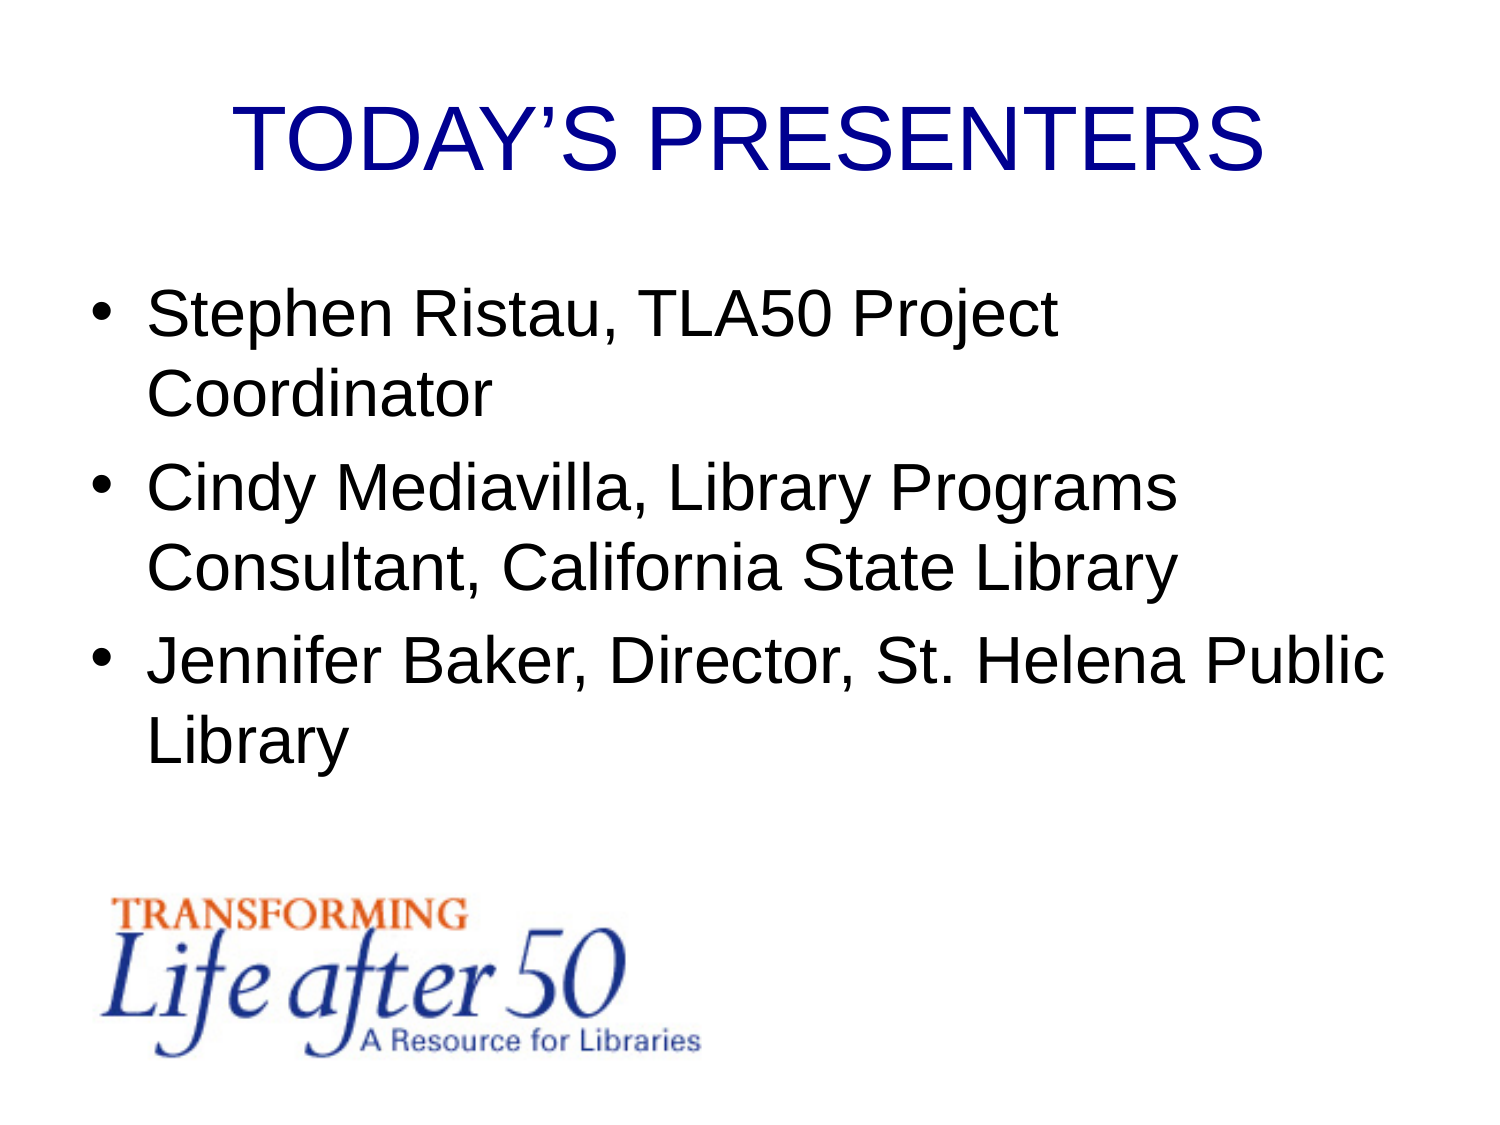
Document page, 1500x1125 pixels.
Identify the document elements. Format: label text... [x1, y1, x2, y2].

picture [74, 857, 726, 1100]
list Stephen Ristau, TLA50 Project Coordinator Cindy Mediavilla, Library Programs Consultant, California State Library Jennifer Baker, Director, St. Helena Public Library [75, 262, 1425, 882]
title TODAY’S PRESENTERS [75, 45, 1425, 233]
